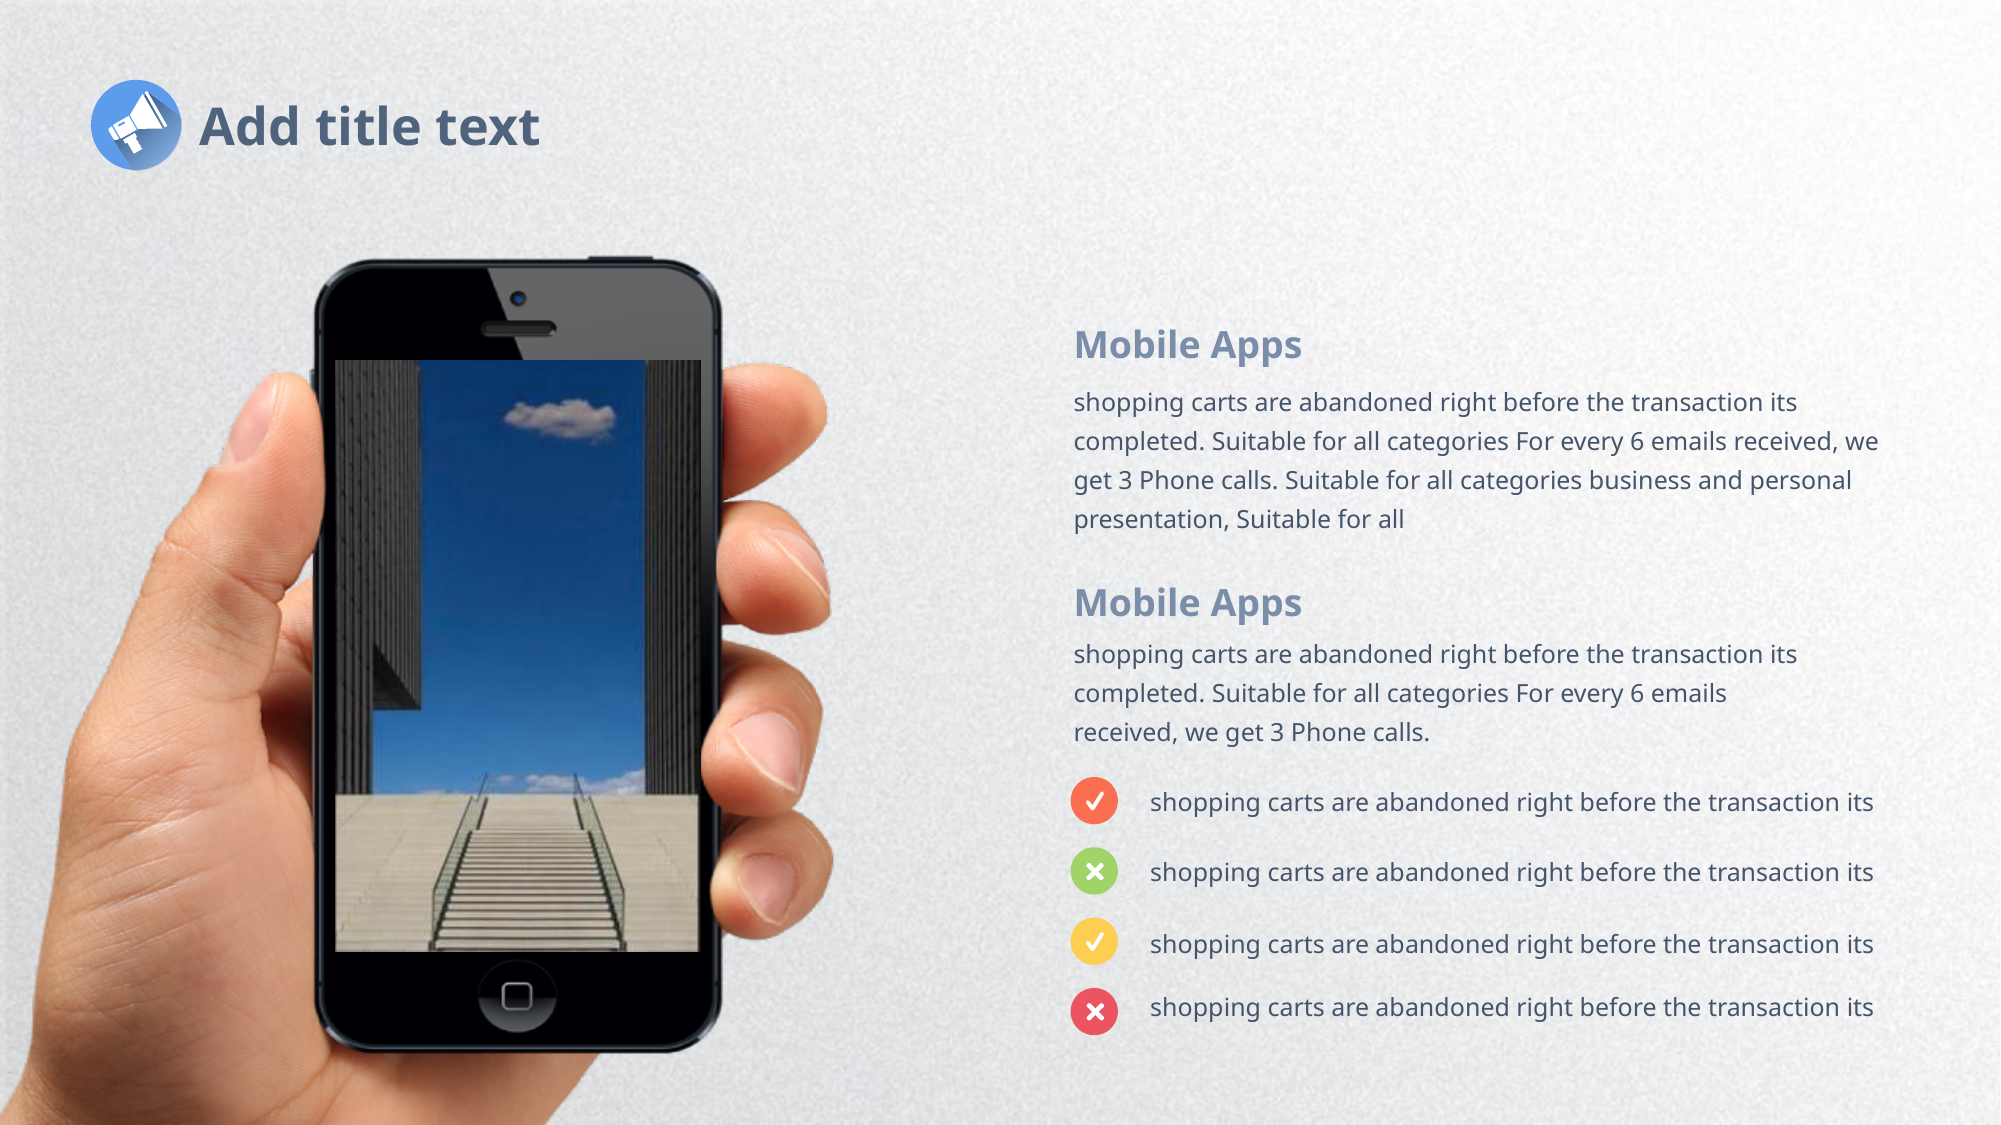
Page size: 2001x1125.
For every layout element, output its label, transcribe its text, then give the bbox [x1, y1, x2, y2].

text_box shopping carts are abandoned right before the transaction its completed. Suitable for all categories For every 6 emails received, we get 3 Phone calls. [1058, 622, 1835, 755]
text_box shopping carts are abandoned right before the transaction its [1135, 912, 1911, 966]
text_box shopping carts are abandoned right before the transaction its [1135, 975, 1911, 1030]
text_box Mobile Apps [1058, 571, 1424, 631]
text_box Mobile Apps [1058, 313, 1695, 374]
text_box shopping carts are abandoned right before the transaction its completed. Suitable for all categories For every 6 emails received, we get 3 Phone calls. Suitable for all categories business and personal presentation, Suitable for all [1058, 370, 1911, 541]
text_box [0, 254, 874, 1125]
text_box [1070, 847, 1118, 895]
text_box shopping carts are abandoned right before the transaction its [1135, 840, 1911, 895]
text_box shopping carts are abandoned right before the transaction its [1135, 770, 1911, 824]
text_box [1070, 776, 1118, 825]
picture [0, 0, 2001, 1125]
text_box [90, 79, 182, 171]
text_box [1070, 917, 1118, 965]
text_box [1070, 987, 1118, 1036]
text_box Add title text [188, 87, 674, 162]
